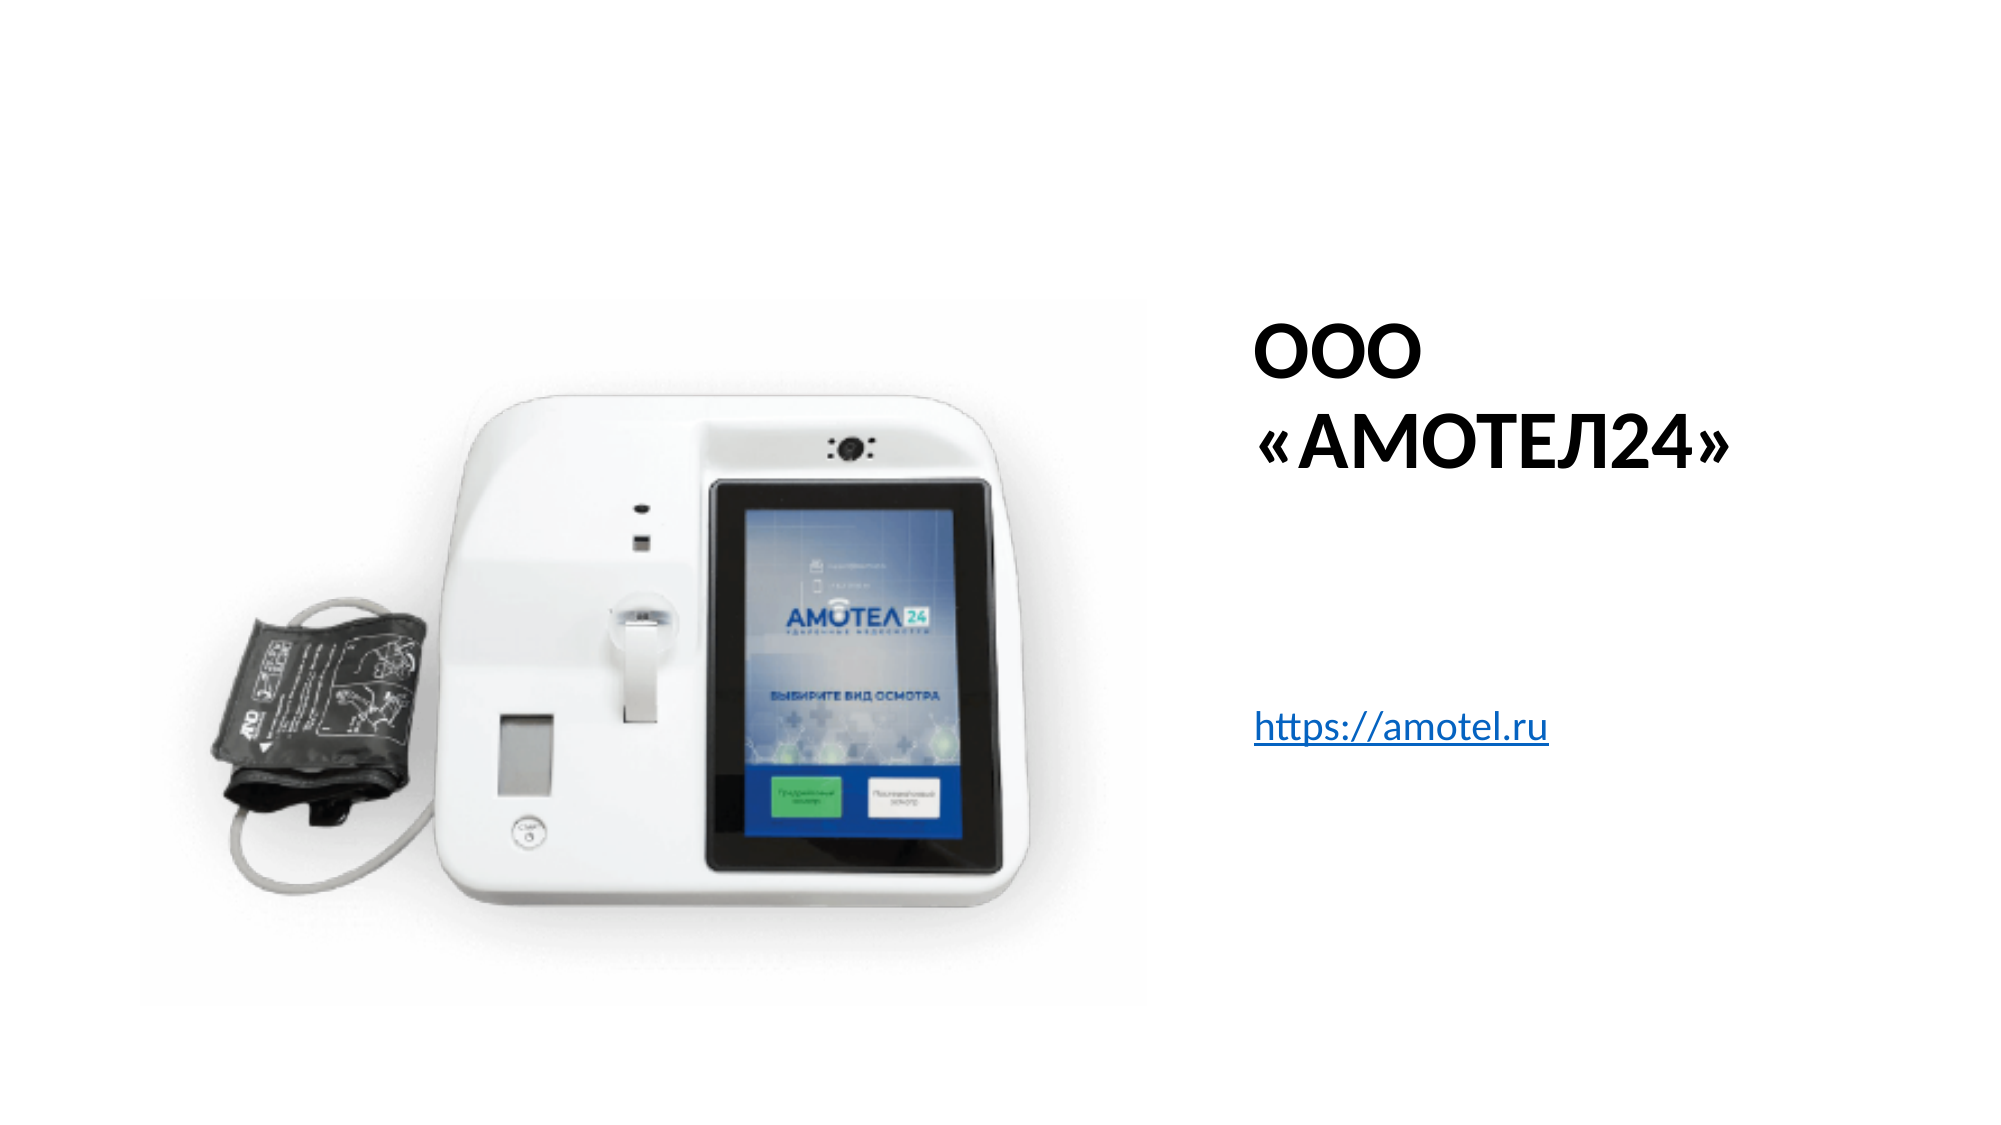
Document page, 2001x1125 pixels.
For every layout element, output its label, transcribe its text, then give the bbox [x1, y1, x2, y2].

text_box ООО «АМОТЕЛ24» https://amotel.ru [1238, 299, 1863, 1006]
picture [137, 299, 1147, 1006]
